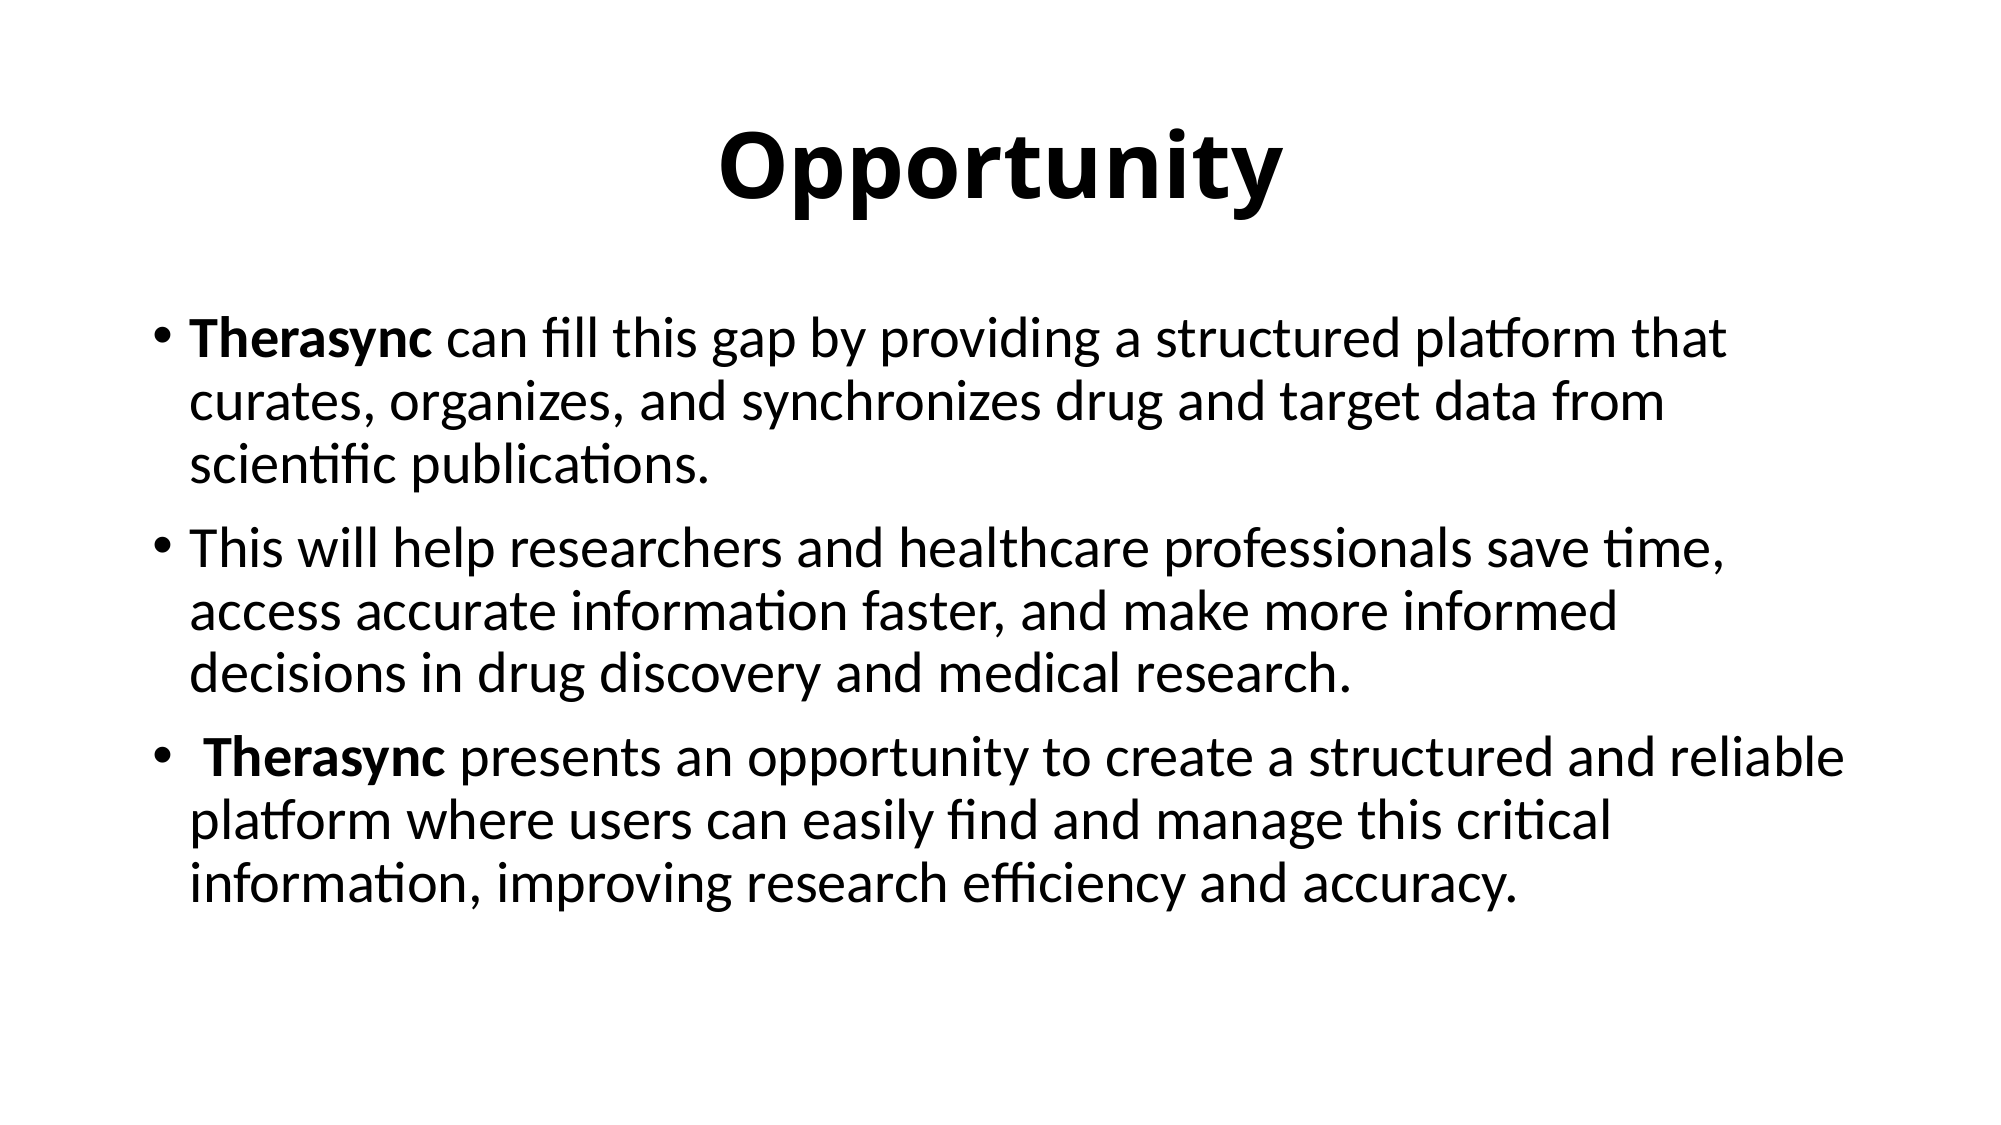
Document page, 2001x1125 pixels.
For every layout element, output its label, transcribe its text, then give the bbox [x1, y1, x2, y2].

list Therasync can fill this gap by providing a structured platform that curates, organizes, and synchronizes drug and target data from scientific publications. This will help researchers and healthcare professionals save time, access accurate information faster, and make more informed decisions in drug discovery and medical research. Therasync presents an opportunity to create a structured and reliable platform where users can easily find and manage this critical information, improving research efficiency and accuracy. [137, 299, 1863, 1014]
title Opportunity [137, 59, 1863, 278]
